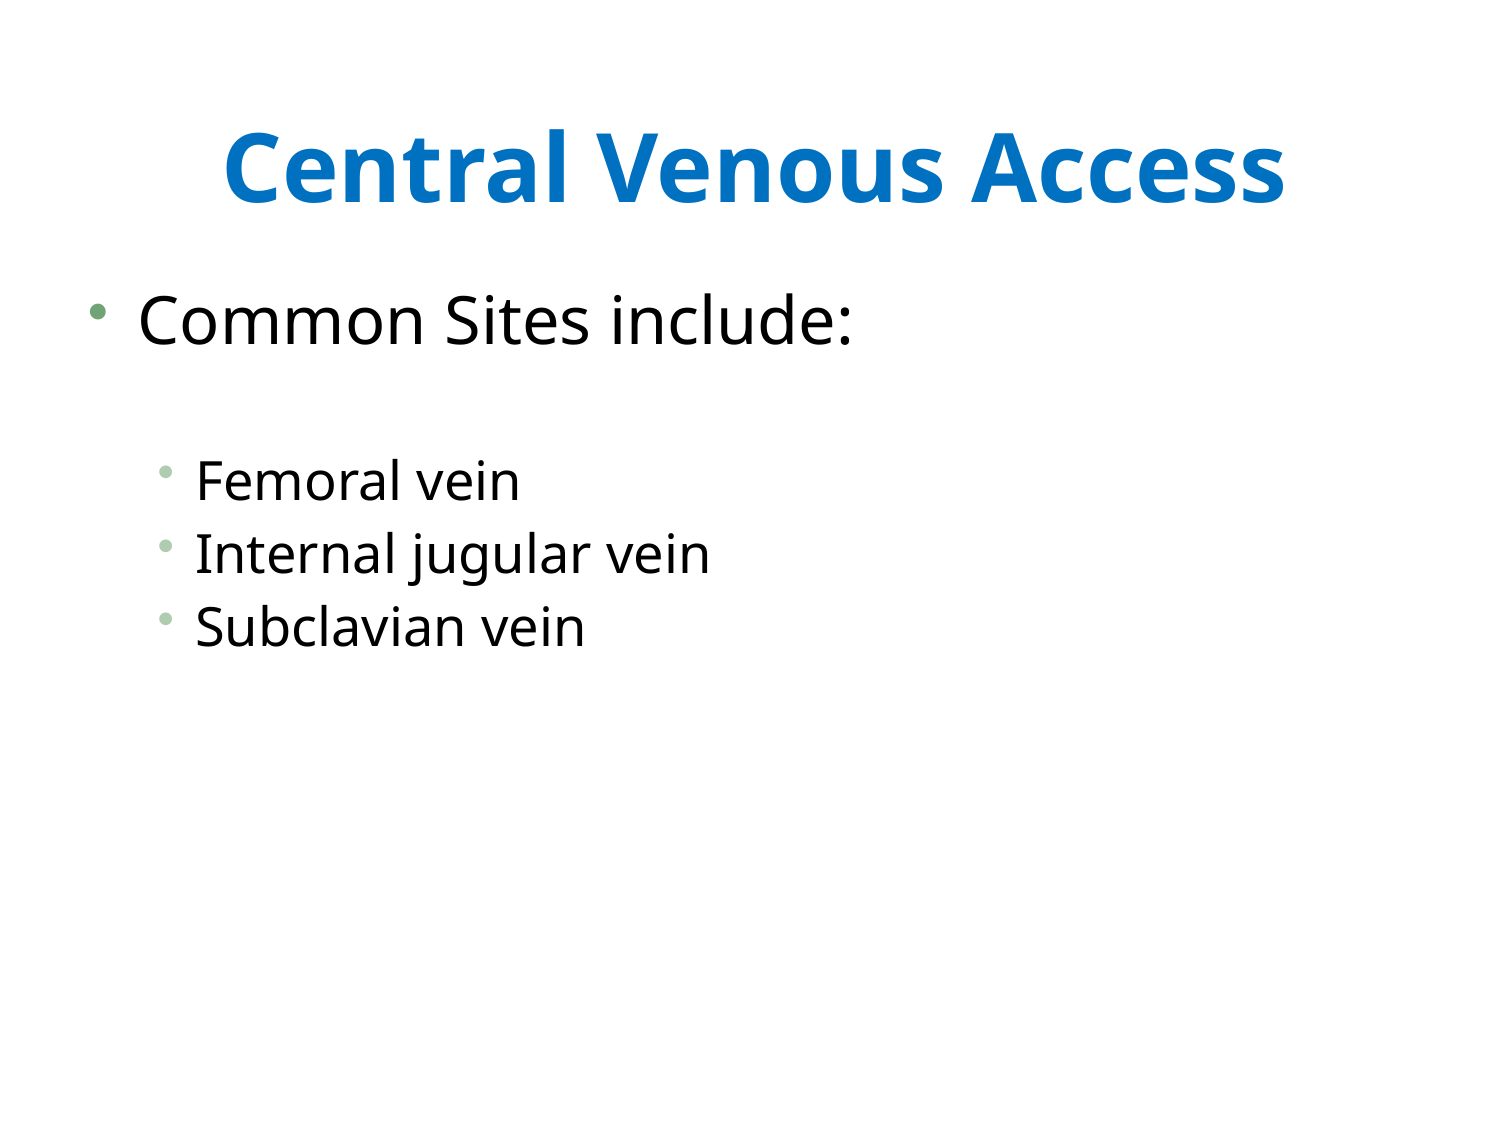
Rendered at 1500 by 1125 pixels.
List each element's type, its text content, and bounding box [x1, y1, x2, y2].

list Common Sites include: Femoral vein Internal jugular vein Subclavian vein [75, 270, 1425, 1013]
title Central Venous Access [75, 41, 1425, 230]
